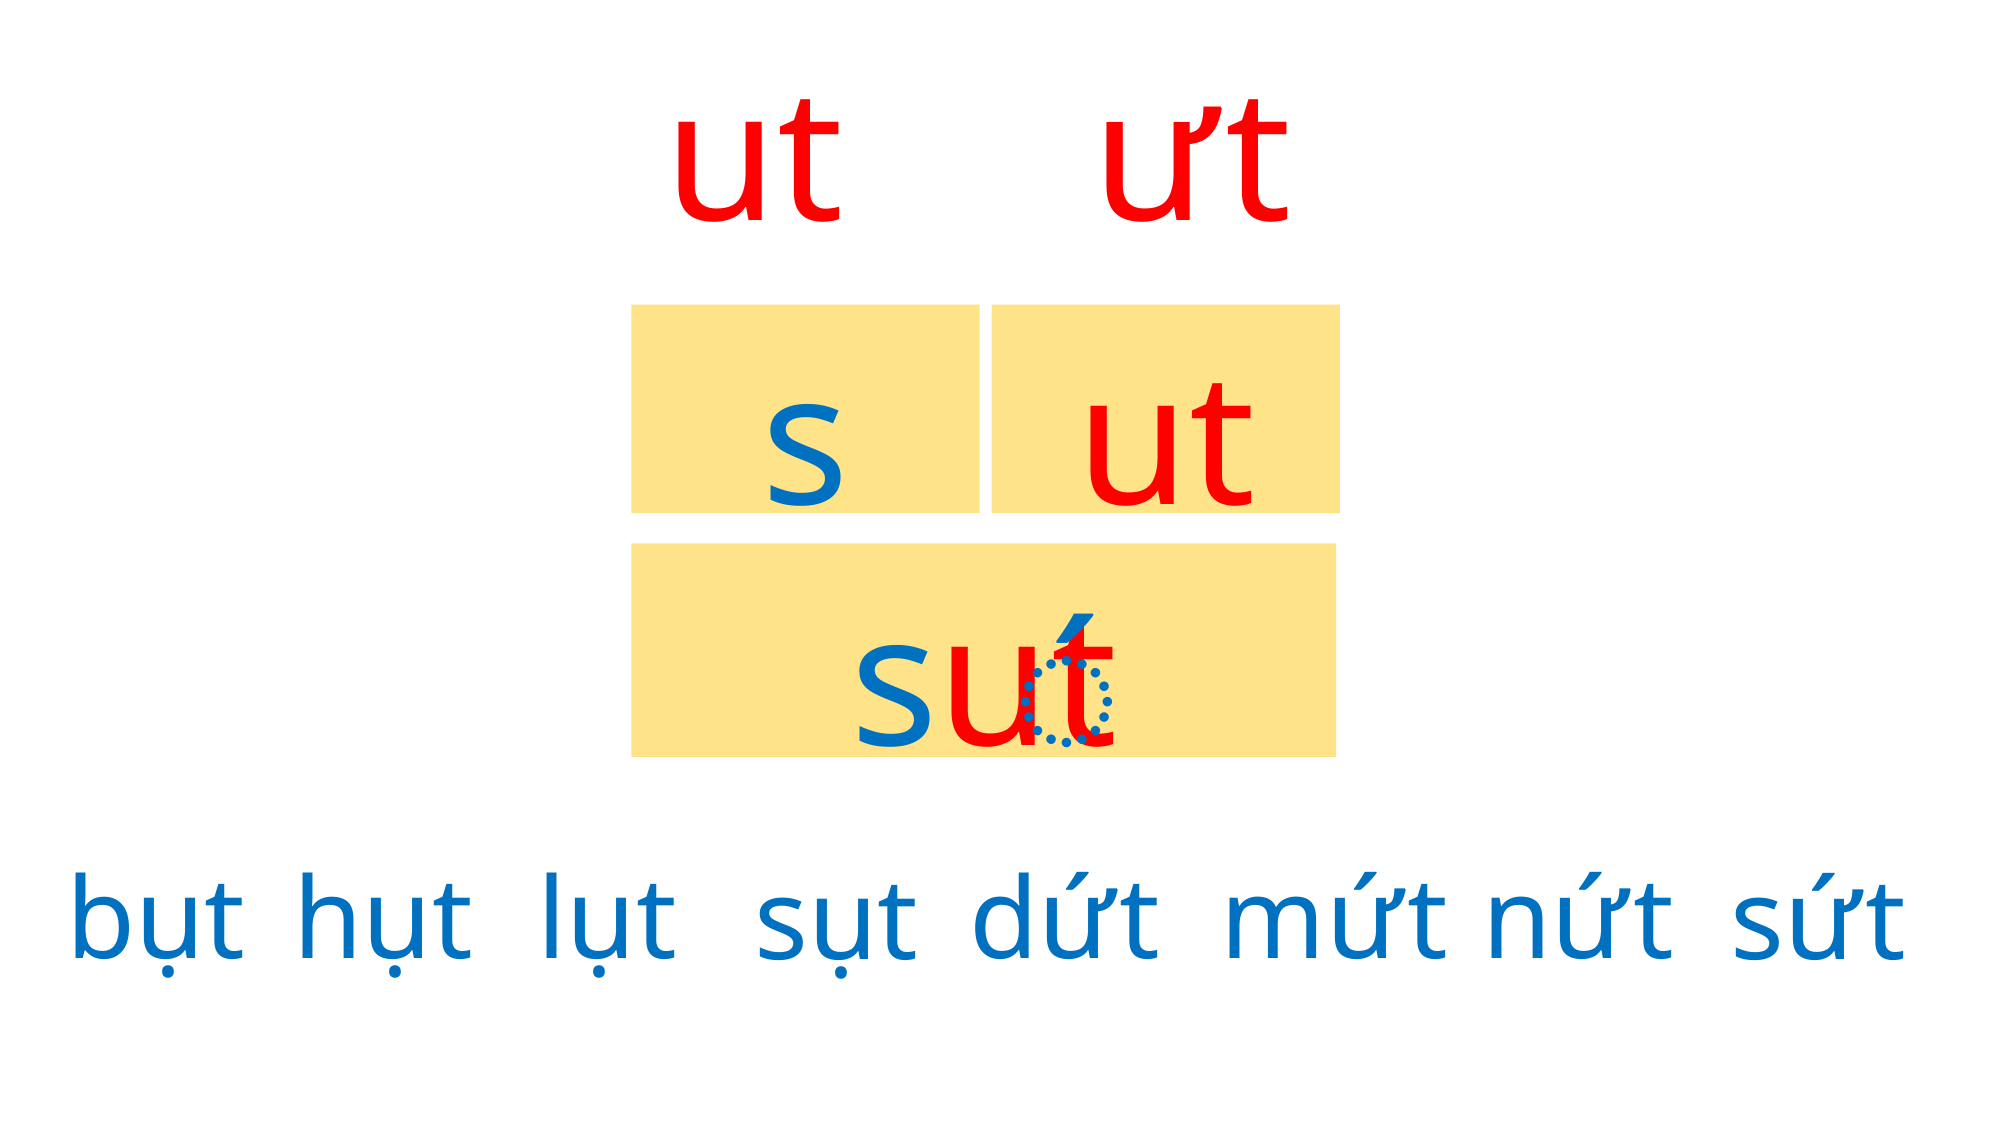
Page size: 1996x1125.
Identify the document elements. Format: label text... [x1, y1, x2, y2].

text_box mứt [1160, 878, 1386, 967]
text_box bụt [0, 878, 172, 967]
text_box lụt [449, 878, 678, 967]
text_box sut [631, 543, 1337, 757]
text_box ưt [1048, 87, 1337, 235]
text_box ut [991, 304, 1340, 514]
text_box dứt [995, 878, 1160, 967]
text_box ́ [901, 618, 1233, 773]
text_box sứt [1626, 878, 1996, 968]
text_box sụt [678, 878, 995, 968]
text_box s [631, 304, 980, 514]
text_box ut [610, 87, 898, 235]
text_box hụt [172, 878, 449, 967]
text_box nứt [1386, 878, 1626, 967]
